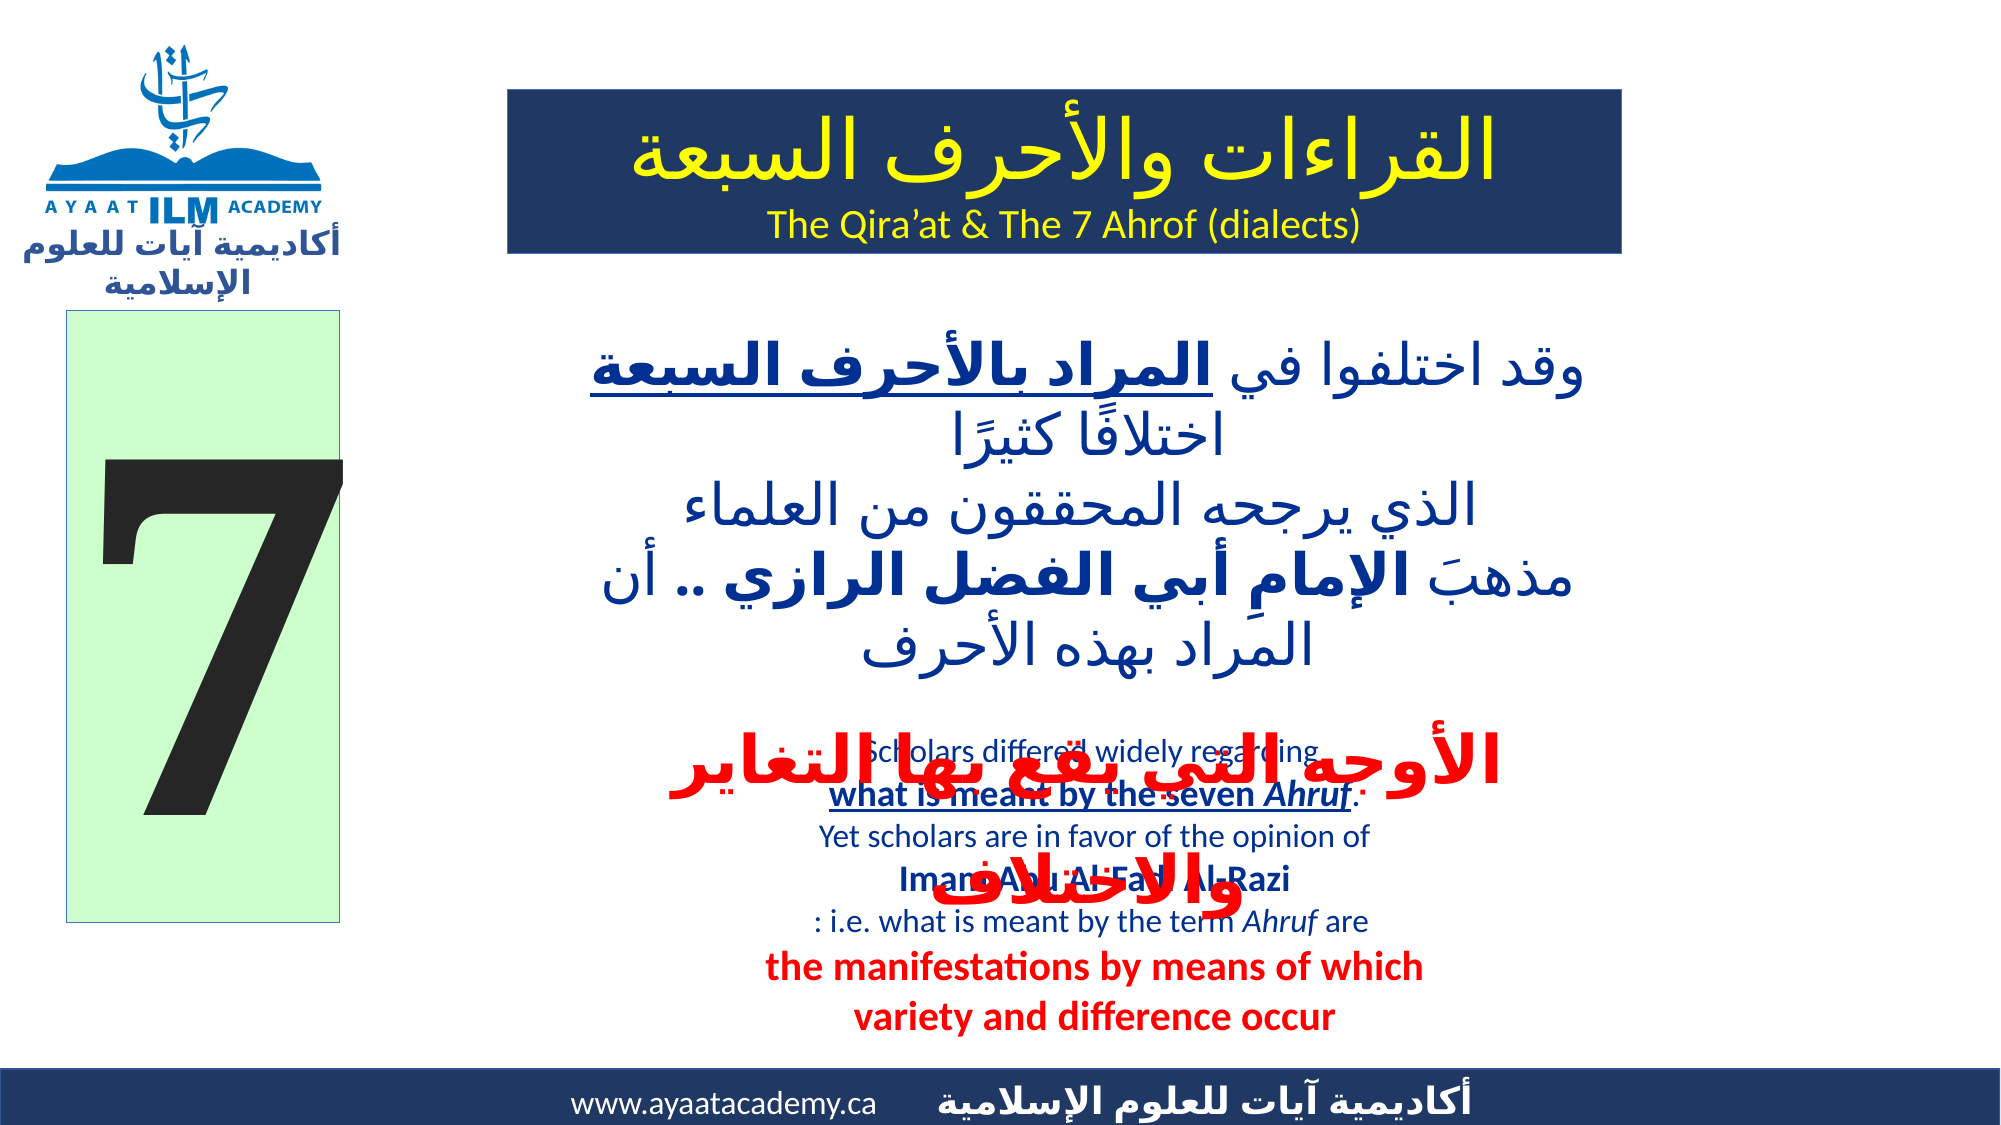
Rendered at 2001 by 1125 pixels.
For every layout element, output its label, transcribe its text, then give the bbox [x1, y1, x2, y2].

text_box 7 [66, 310, 340, 923]
text_box القراءات والأحرف السبعة The Qira’at & The 7 Ahrof (dialects) [507, 89, 1622, 254]
text_box Scholars differed widely regarding what is meant by the seven Ahruf. Yet scholars are in favor of the opinion of Imam Abu Al-Fadl Al-Razi : i.e. what is meant by the term Ahruf are the manifestations by means of which variety and difference occur [498, 722, 1692, 1047]
text_box وقد اختلفوا في المراد بالأحرف السبعة اختلافًا كثيرًا الذي يرجحه المحققون من العلماء مذهبَ الإمامِ أبي الفضل الرازي .. أن المراد بهذه الأحرف الأوجه التي يقع بها التغاير والاختلاف [533, 319, 1643, 925]
picture [32, 21, 332, 241]
